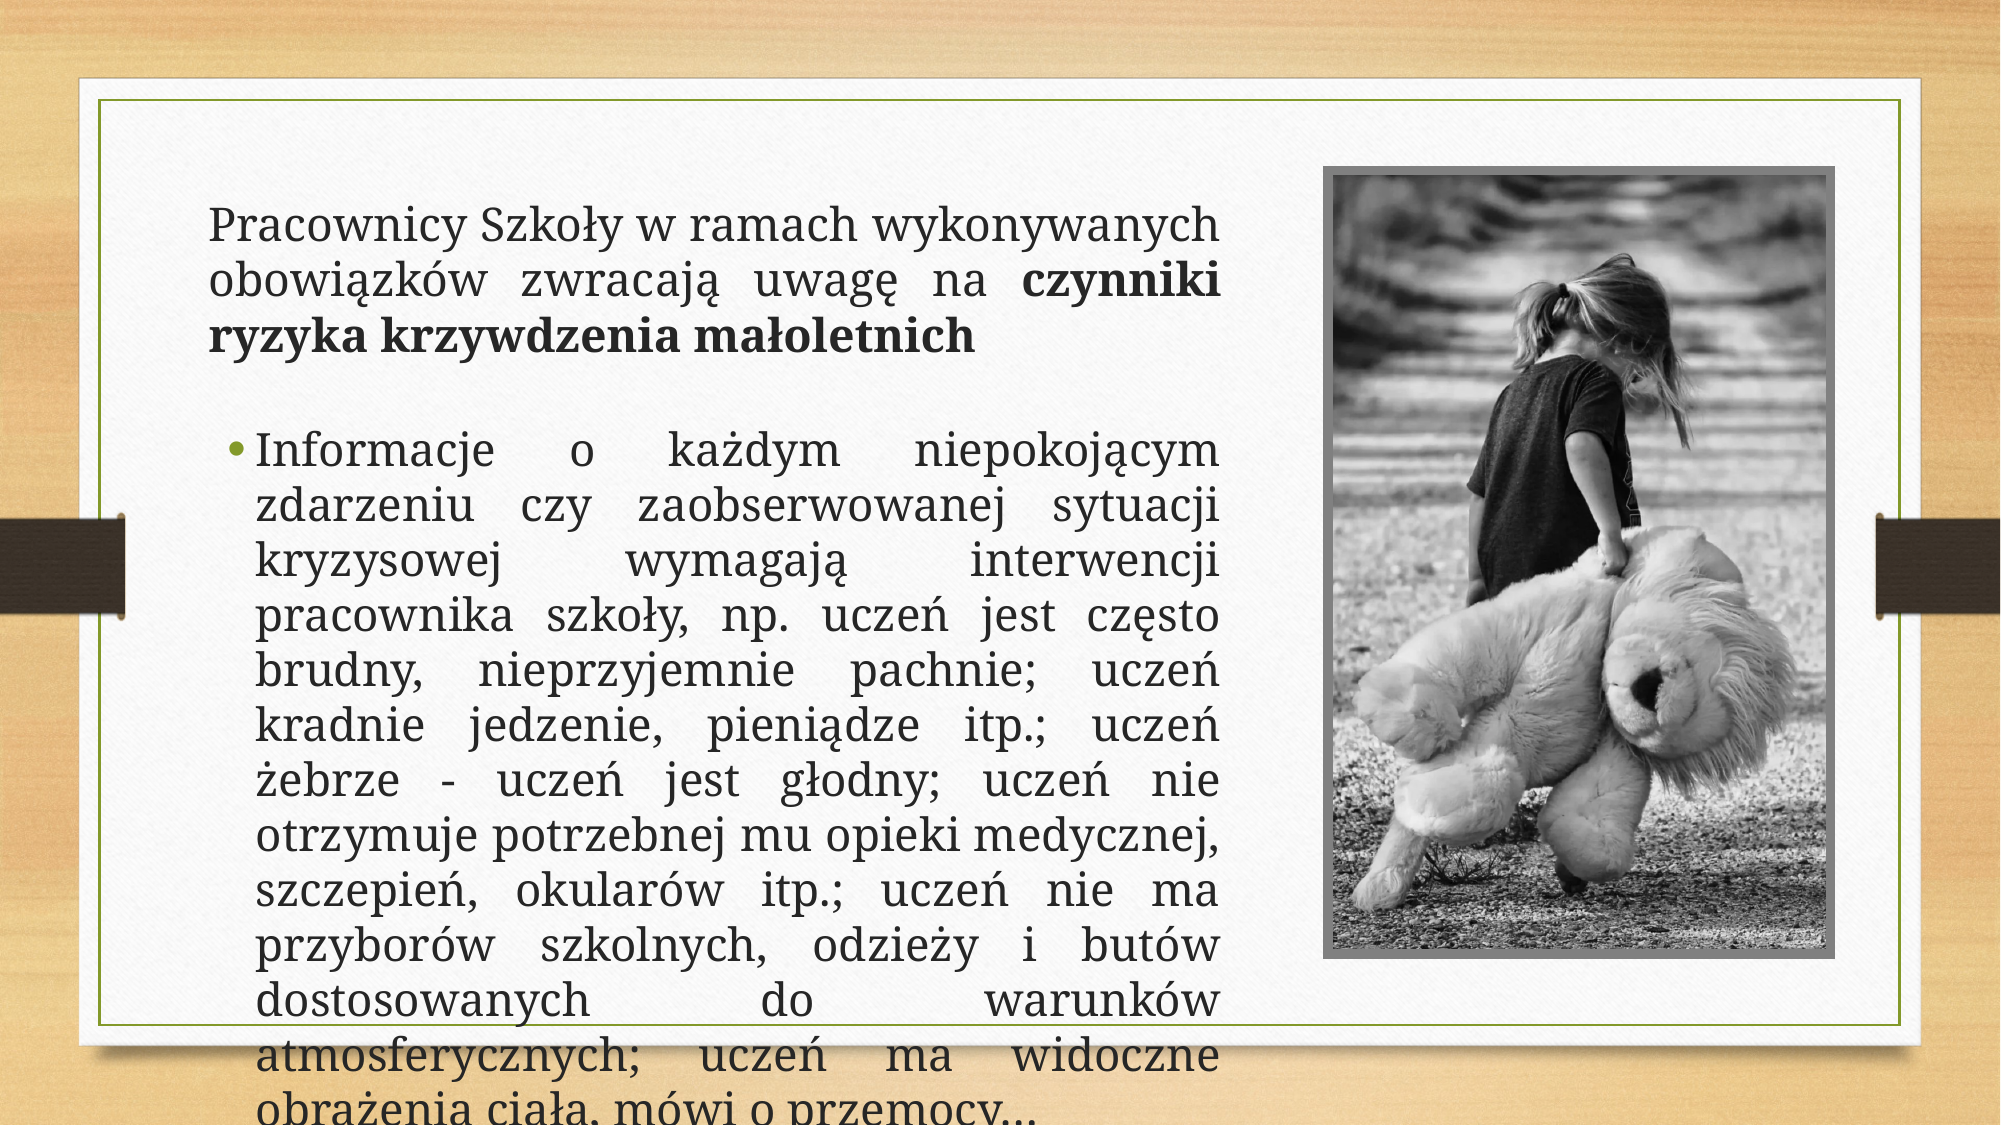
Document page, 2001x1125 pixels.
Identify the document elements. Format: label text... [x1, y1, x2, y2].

list Informacje o każdym niepokojącym zdarzeniu czy zaobserwowanej sytuacji kryzysowej wymagają interwencji pracownika szkoły, np. uczeń jest często brudny, nieprzyjemnie pachnie; uczeń kradnie jedzenie, pieniądze itp.; uczeń żebrze - uczeń jest głodny; uczeń nie otrzymuje potrzebnej mu opieki medycznej, szczepień, okularów itp.; uczeń nie ma przyborów szkolnych, odzieży i butów dostosowanych do warunków atmosferycznych; uczeń ma widoczne obrażenia ciała, mówi o przemocy… [212, 412, 1237, 1004]
title Pracownicy Szkoły w ramach wykonywanych obowiązków zwracają uwagę na czynniki ryzyka krzywdzenia małoletnich [193, 170, 1237, 370]
picture [0, 0, 2001, 1125]
